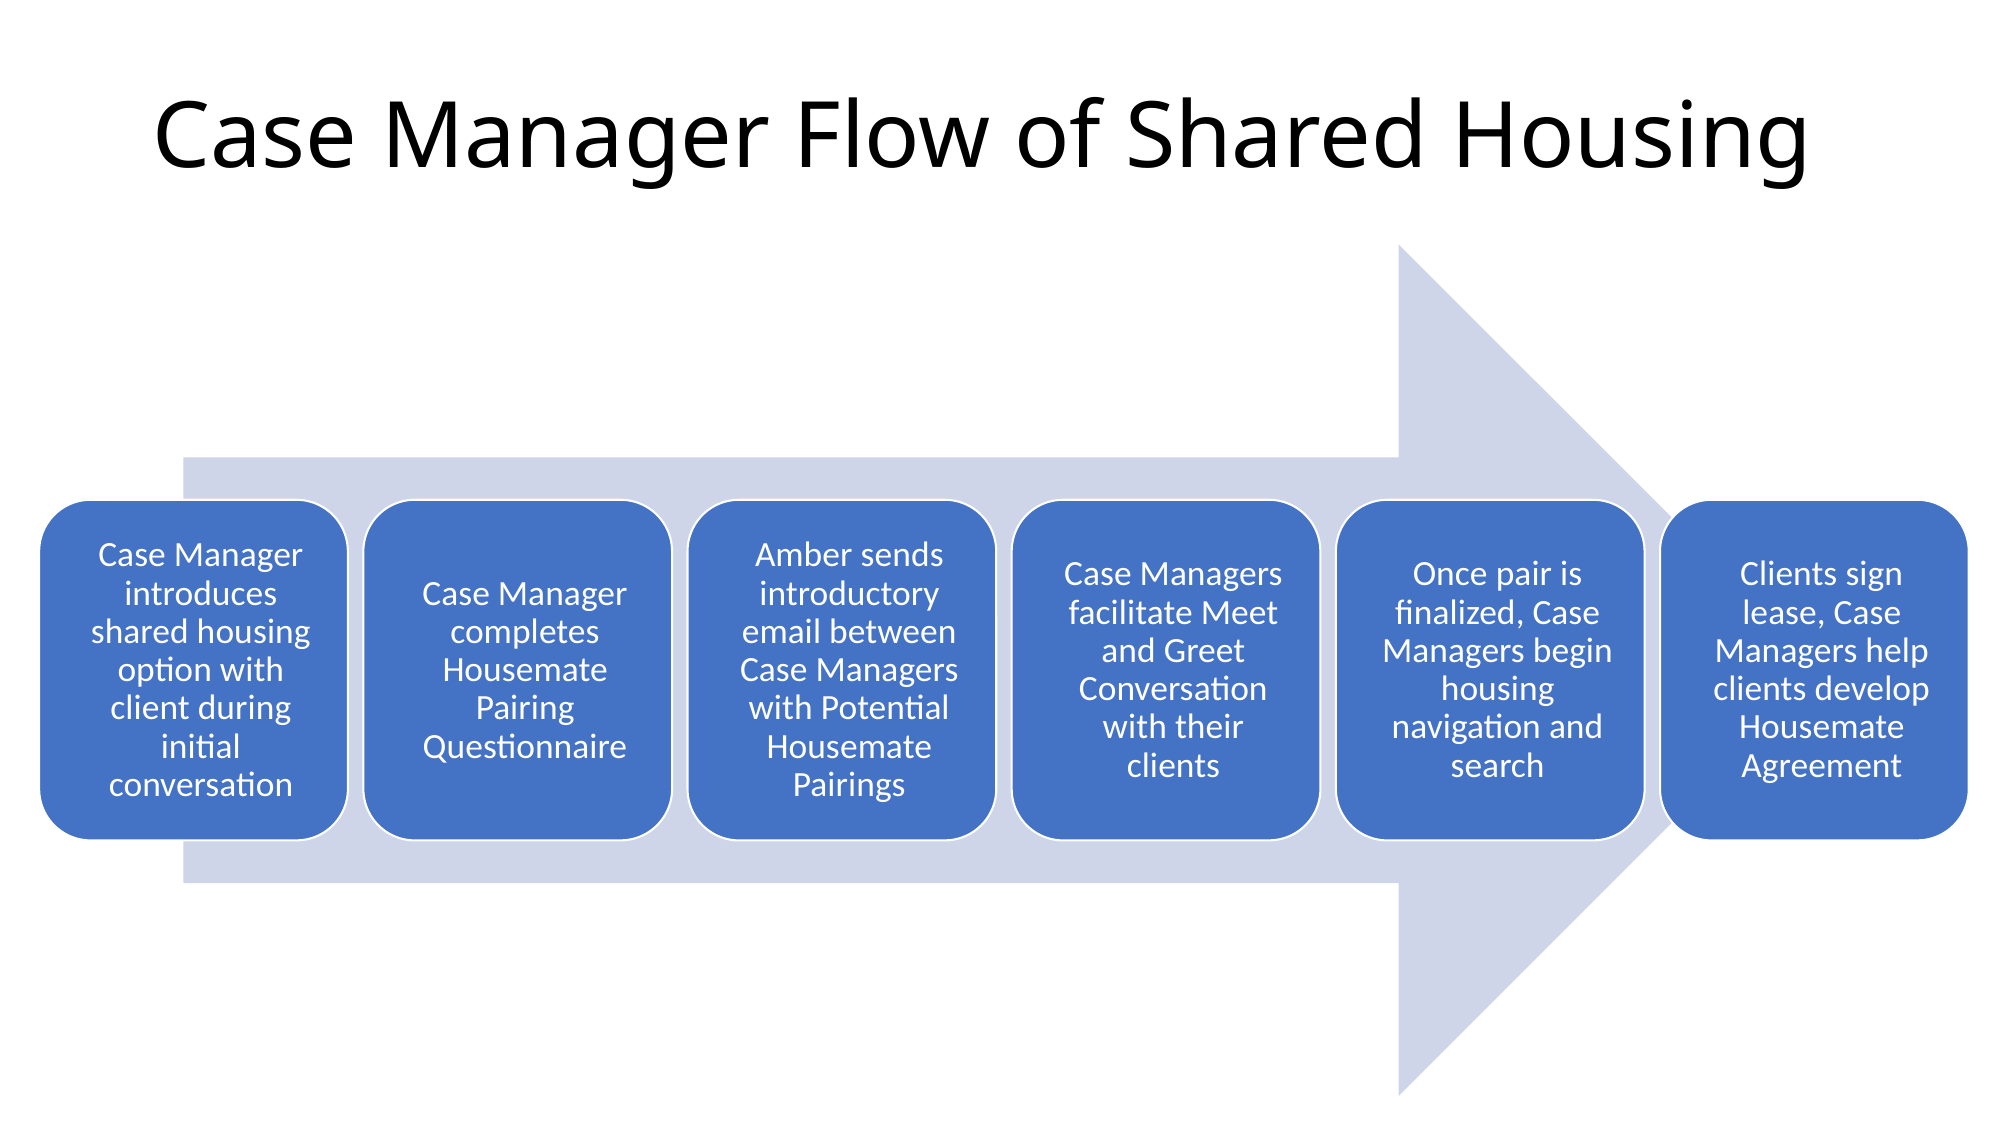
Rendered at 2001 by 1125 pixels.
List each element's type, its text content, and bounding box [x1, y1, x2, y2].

title Case Manager Flow of Shared Housing [137, 29, 1863, 244]
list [38, 244, 1970, 1096]
